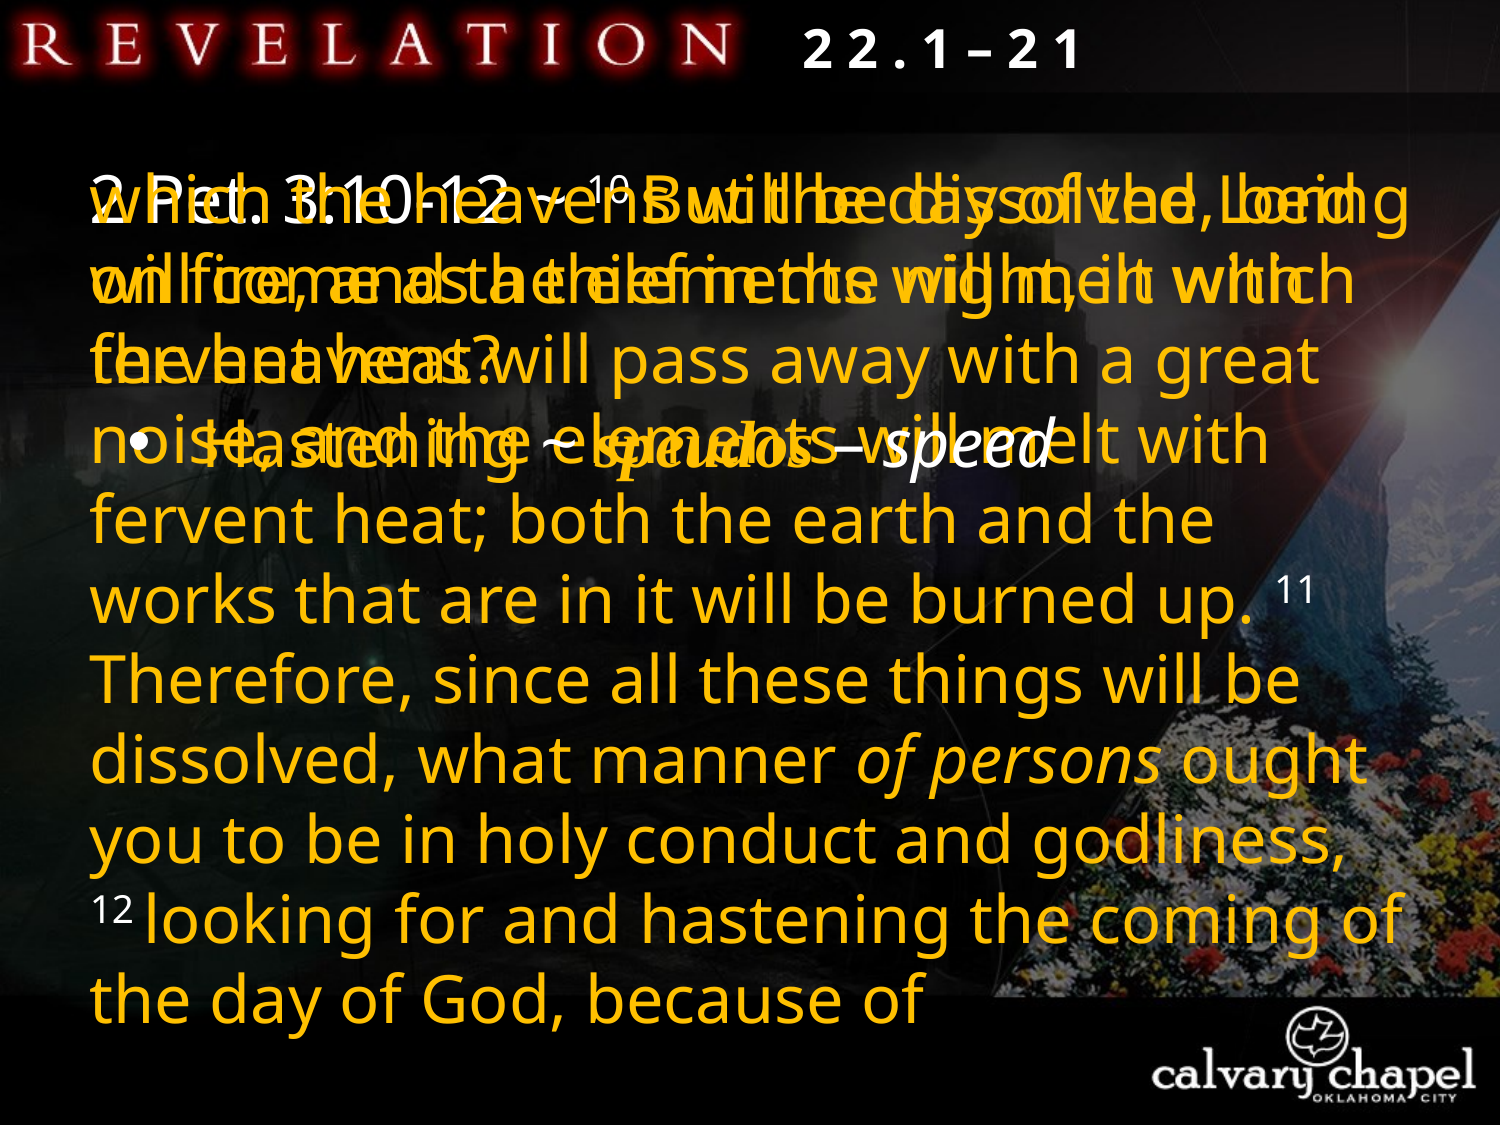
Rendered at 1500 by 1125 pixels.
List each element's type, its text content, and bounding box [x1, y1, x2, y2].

text_box Hastening ~ speudos – speed [112, 393, 1425, 488]
text_box which the heavens will be dissolved, being on fire, and the elements will melt with fervent heat? [75, 149, 1430, 405]
text_box 2 Pet. 3:10-12 ~ 10 But the day of the Lord will come as a thief in the night, in which the heavens will pass away with a great noise, and the elements will melt with fervent heat; both the earth and the works that are in it will be burned up. 11 Therefore, since all these things will be dissolved, what manner of persons ought you to be in holy conduct and godliness, 12 looking for and hastening the coming of the day of God, because of [74, 149, 1425, 1045]
picture [0, 0, 1500, 1125]
text_box 2 2 . 1 – 2 1 [787, 7, 1430, 87]
